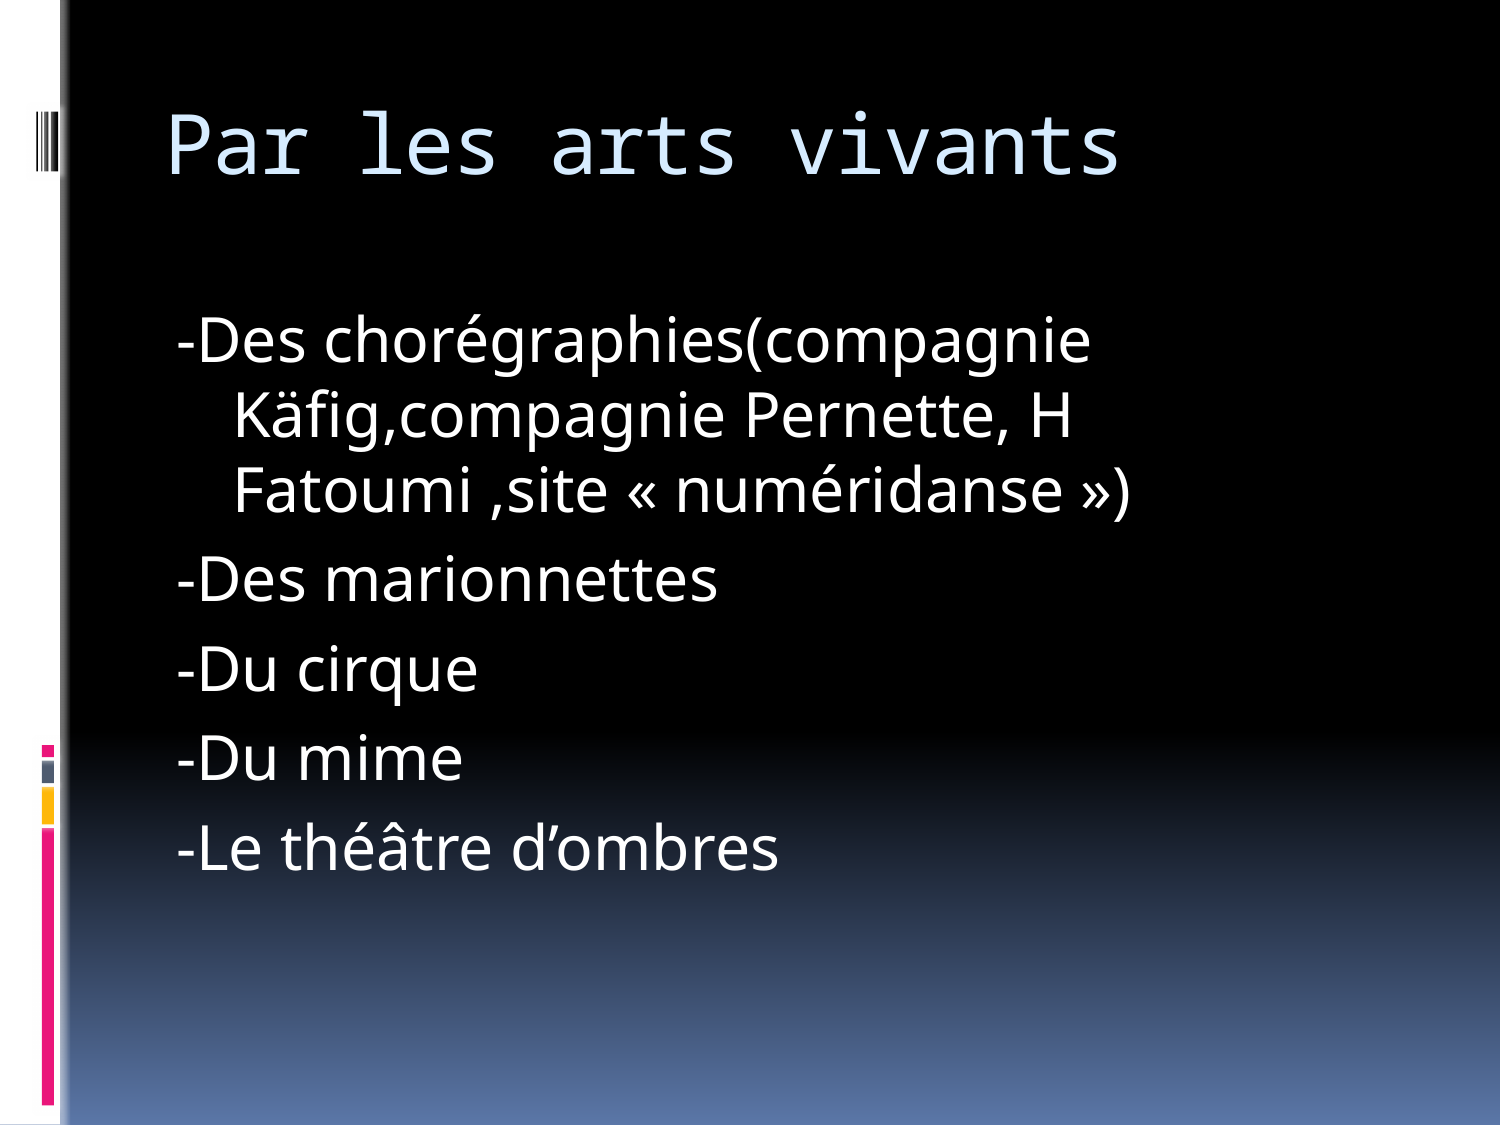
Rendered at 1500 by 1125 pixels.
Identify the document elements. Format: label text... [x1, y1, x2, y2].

list -Des chorégraphies(compagnie Käfig,compagnie Pernette, H Fatoumi ,site « numéridanse ») -Des marionnettes -Du cirque -Du mime -Le théâtre d’ombres [150, 292, 1425, 1043]
title Par les arts vivants [150, 83, 1425, 234]
